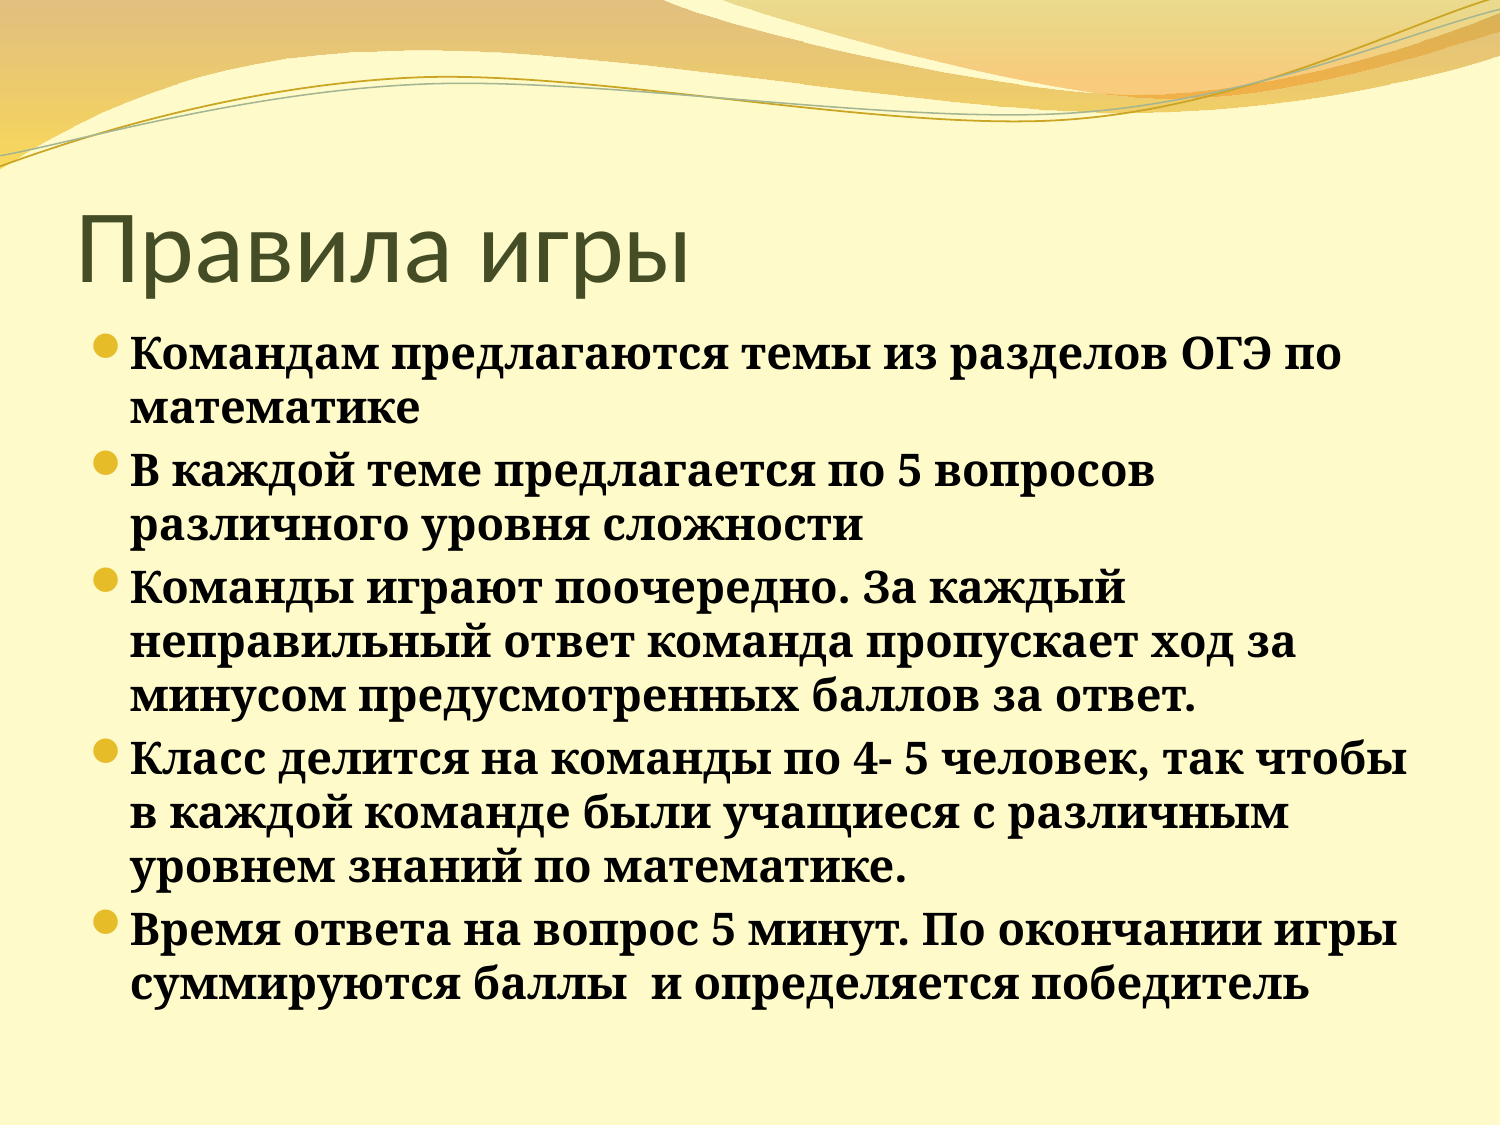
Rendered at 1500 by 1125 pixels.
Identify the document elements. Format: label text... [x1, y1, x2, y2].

list Командам предлагаются темы из разделов ОГЭ по математике В каждой теме предлагается по 5 вопросов различного уровня сложности Команды играют поочередно. За каждый неправильный ответ команда пропускает ход за минусом предусмотренных баллов за ответ. Класс делится на команды по 4- 5 человек, так чтобы в каждой команде были учащиеся с различным уровнем знаний по математике. Время ответа на вопрос 5 минут. По окончании игры суммируются баллы и определяется победитель [75, 317, 1425, 1038]
title Правила игры [75, 115, 1425, 303]
